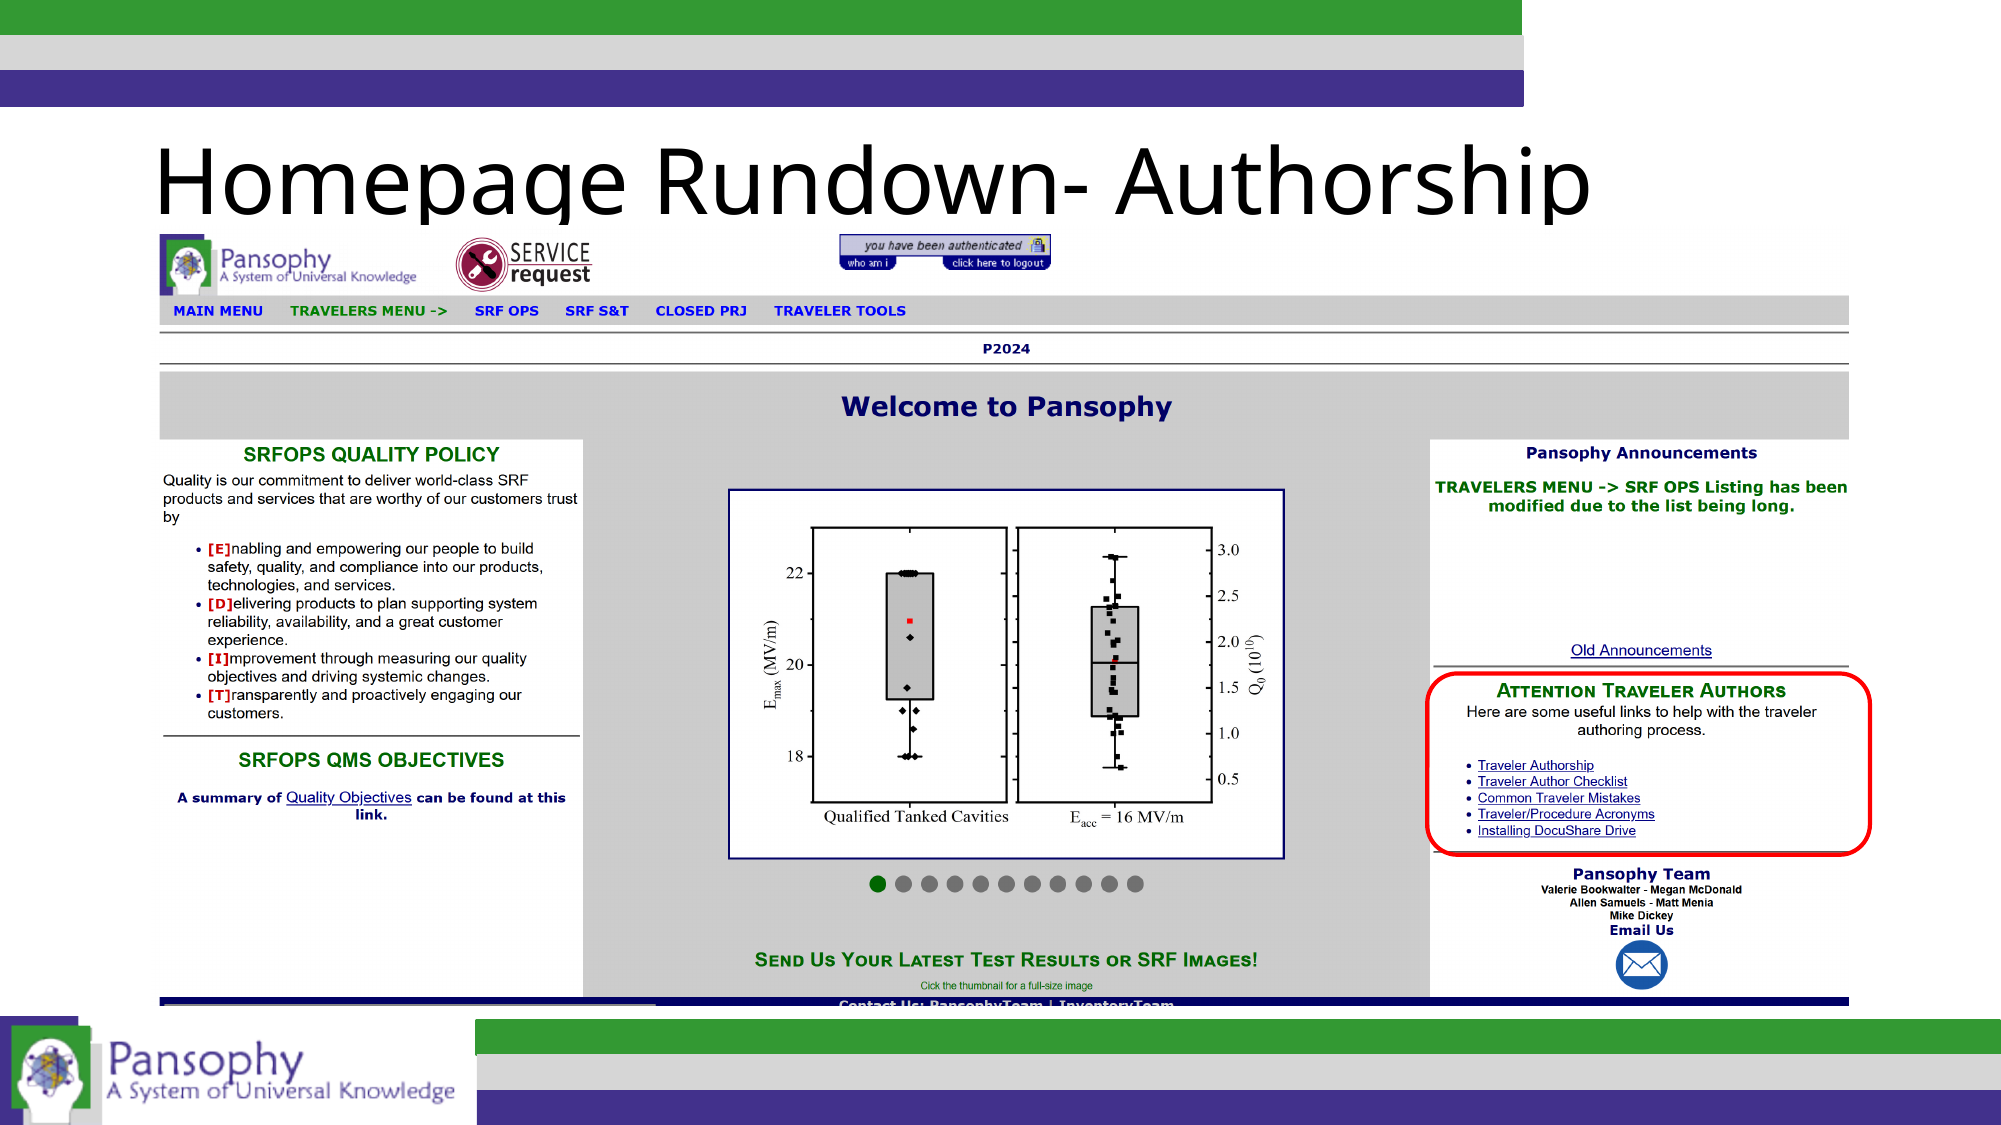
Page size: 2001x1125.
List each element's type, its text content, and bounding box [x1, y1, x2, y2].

title Homepage Rundown- Authorship Guides [137, 128, 1863, 278]
picture [0, 1016, 459, 1125]
text_box [1849, 673, 1871, 855]
picture [150, 225, 1849, 1006]
